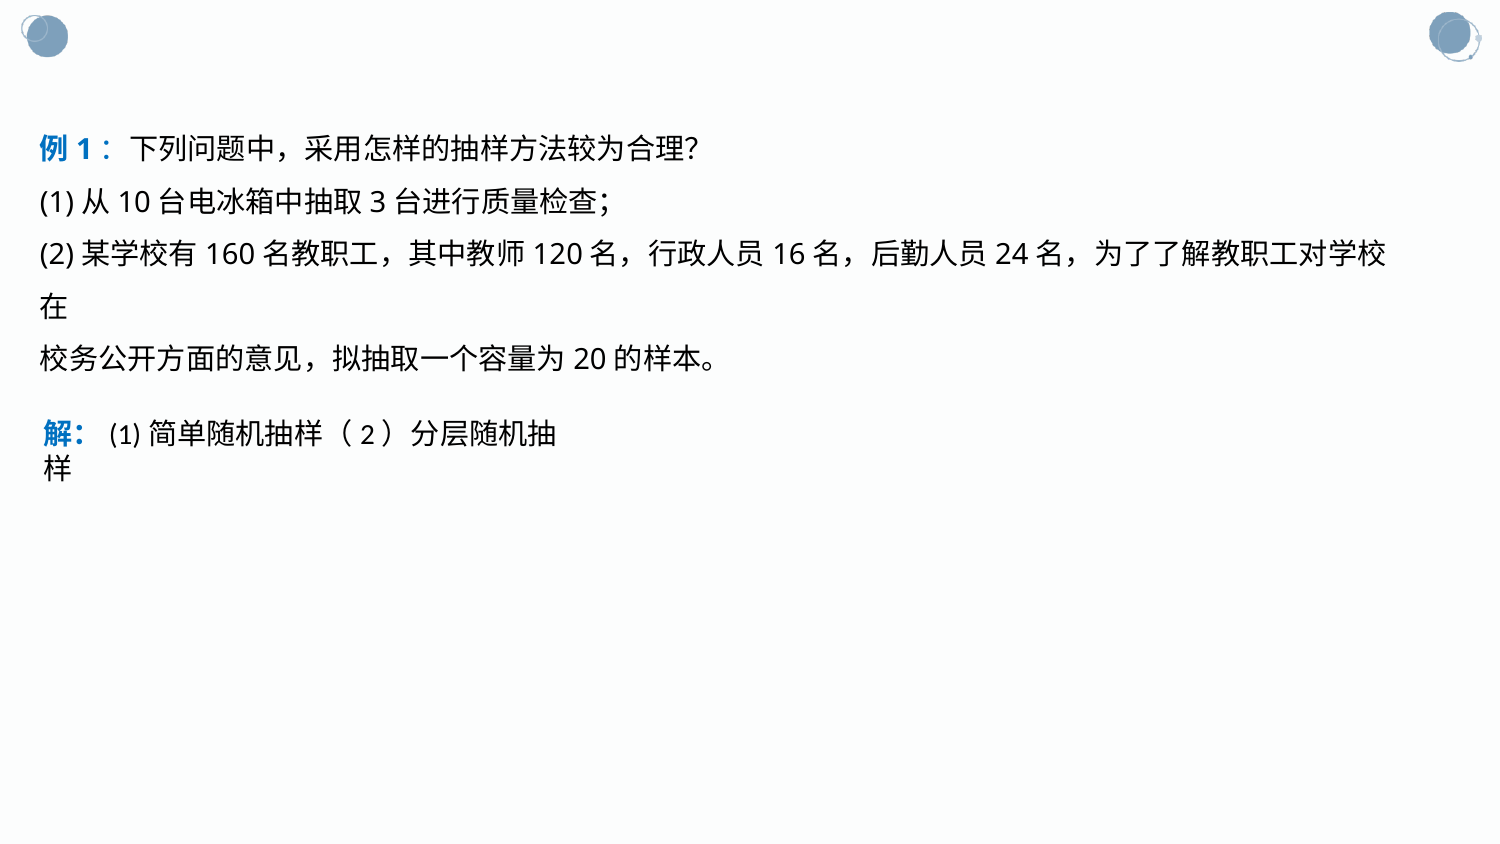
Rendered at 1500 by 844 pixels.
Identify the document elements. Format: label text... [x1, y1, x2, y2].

text_box 例1：下列问题中，采用怎样的抽样方法较为合理？ (1)从10台电冰箱中抽取3台进行质量检查； (2)某学校有160名教职工，其中教师120名，行政人员16名，后勤人员24名，为了了解教职工对学校在 校务公开方面的意见，拟抽取一个容量为20的样本。 [24, 105, 1405, 383]
picture [1411, 1, 1500, 73]
picture [0, 1, 89, 73]
text_box 解：(1)简单随机抽样（2）分层随机抽样 [28, 407, 576, 493]
